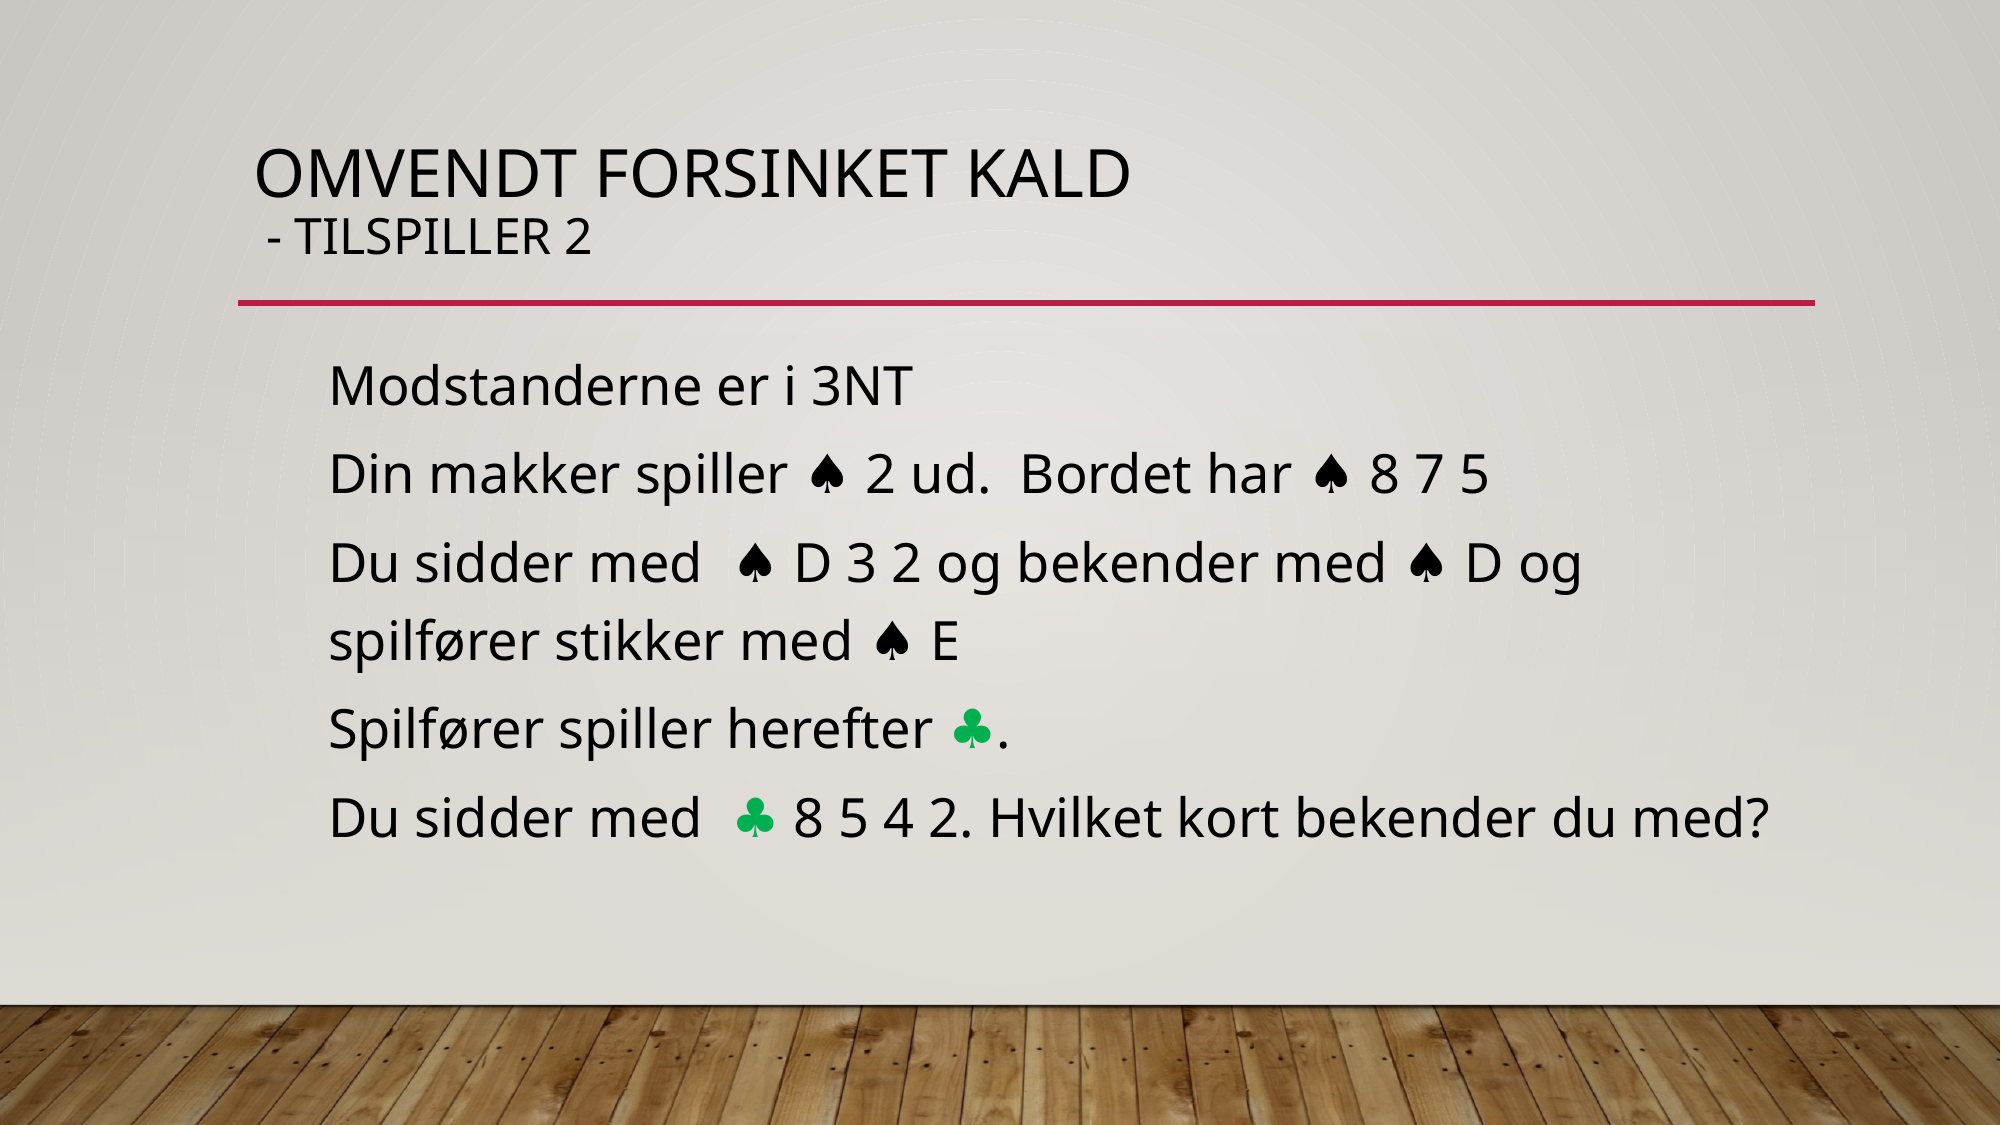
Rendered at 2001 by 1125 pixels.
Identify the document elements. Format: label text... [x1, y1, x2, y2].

title Omvendt forsinket kald - tilspiller 2 [238, 131, 1814, 305]
picture [0, 1005, 2000, 1125]
list Modstanderne er i 3NT Din makker spiller ♠︎ 2 ud. Bordet har ♠︎ 8 7 5 Du sidder med ♠︎ D 3 2 og bekender med ♠︎ D og spilfører stikker med ♠︎ E Spilfører spiller herefter ♣︎. Du sidder med ♣︎ 8 5 4 2. Hvilket kort bekender du med? [238, 330, 1814, 897]
